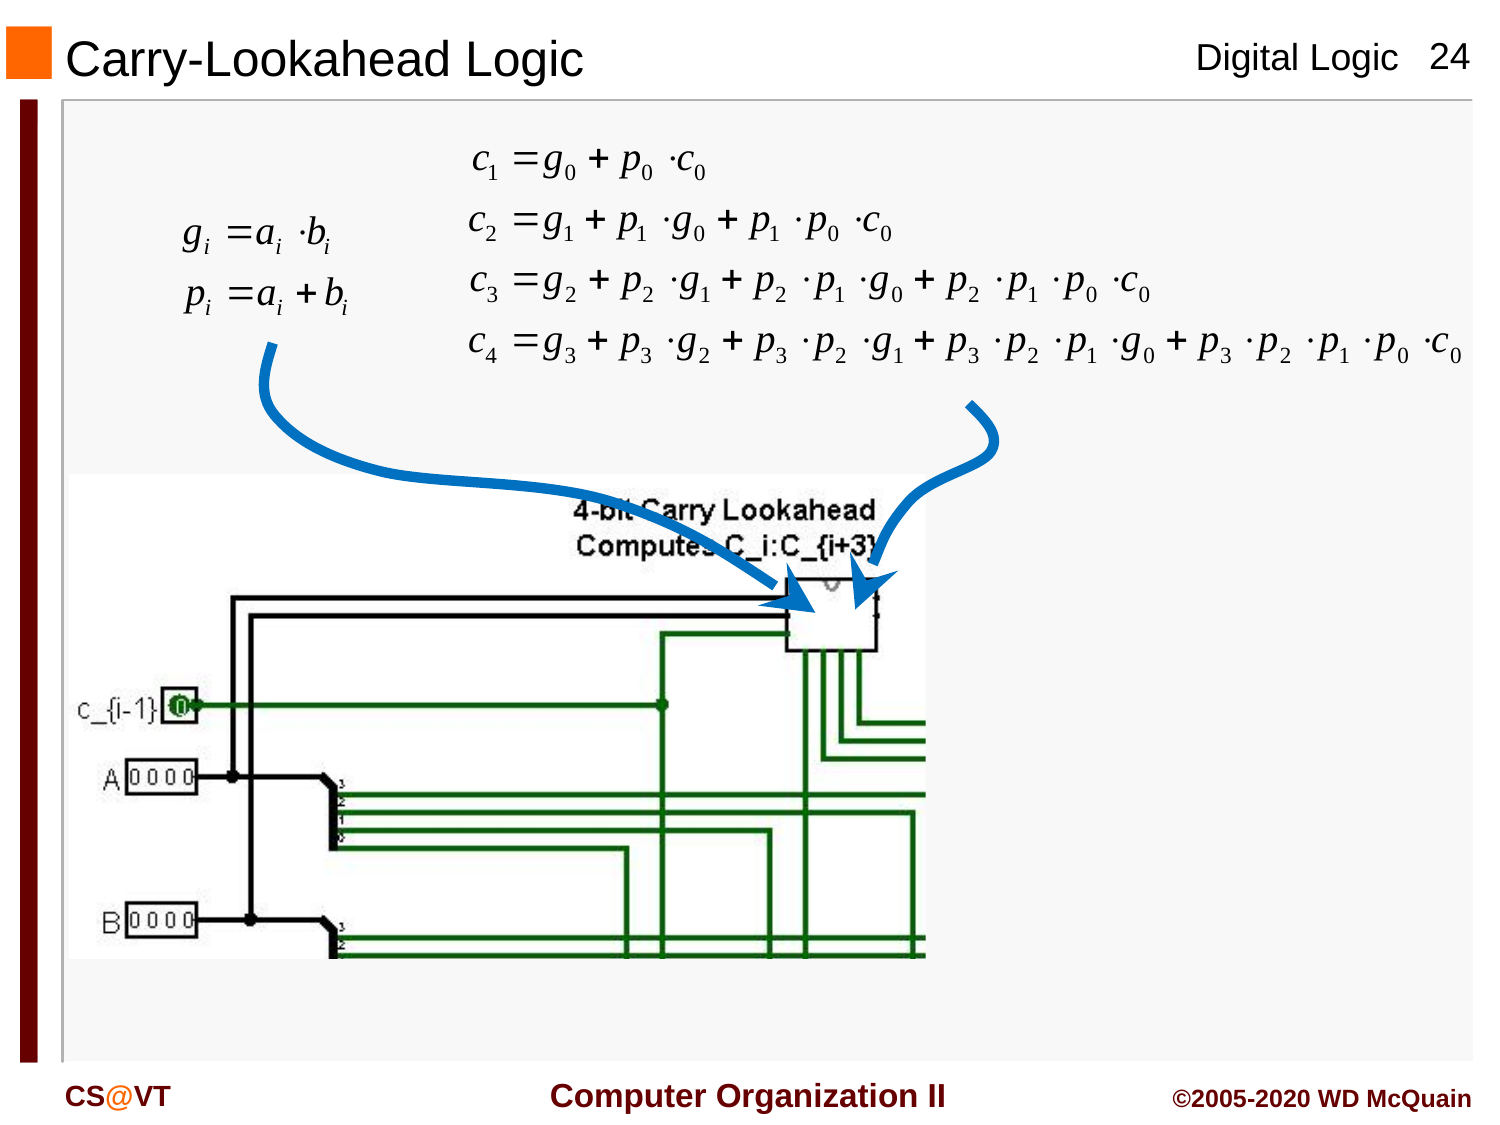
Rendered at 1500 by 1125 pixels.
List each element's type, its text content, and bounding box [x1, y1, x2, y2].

title Carry-Lookahead Logic [50, 28, 1000, 85]
text_box [929, 403, 995, 485]
picture [68, 474, 926, 960]
text_box [263, 343, 533, 472]
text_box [462, 131, 1468, 372]
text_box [174, 204, 356, 326]
